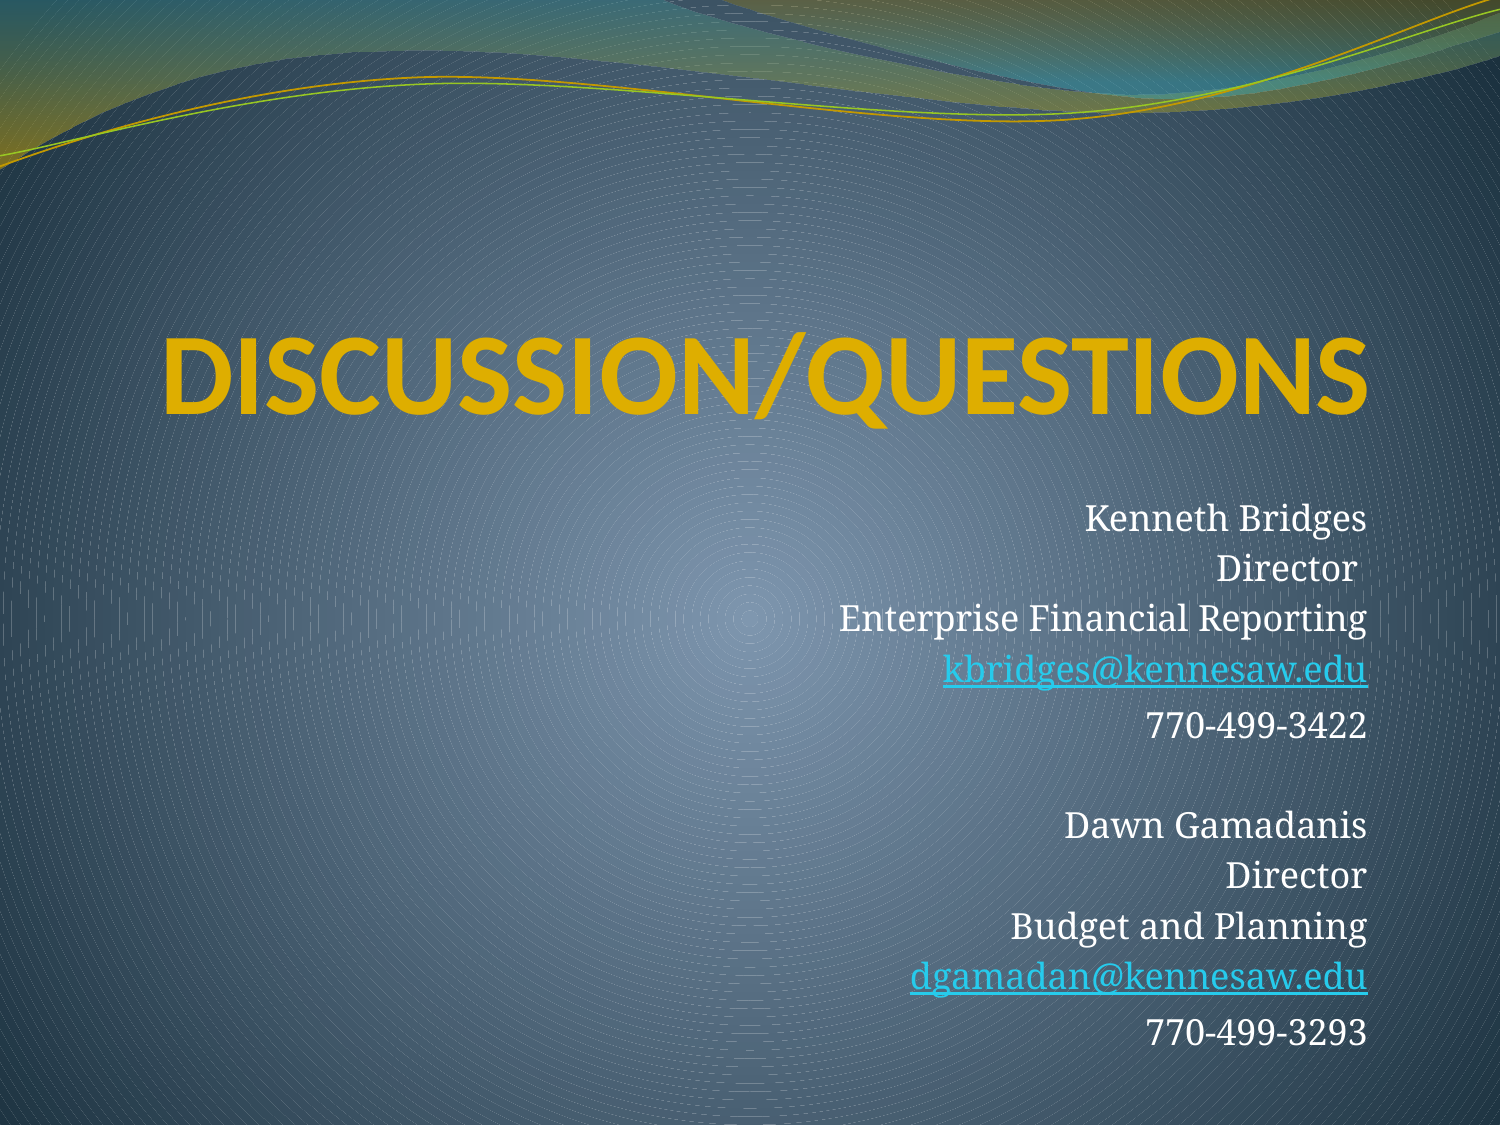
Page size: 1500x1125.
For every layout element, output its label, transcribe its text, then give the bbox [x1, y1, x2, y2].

title DISCUSSION/QUESTIONS [87, 224, 1376, 438]
subtitle Kenneth Bridges Director Enterprise Financial Reporting kbridges@kennesaw.edu 770-499-3422 Dawn Gamadanis Director Budget and Planning dgamadan@kennesaw.edu 770-499-3293 [87, 487, 1376, 1067]
